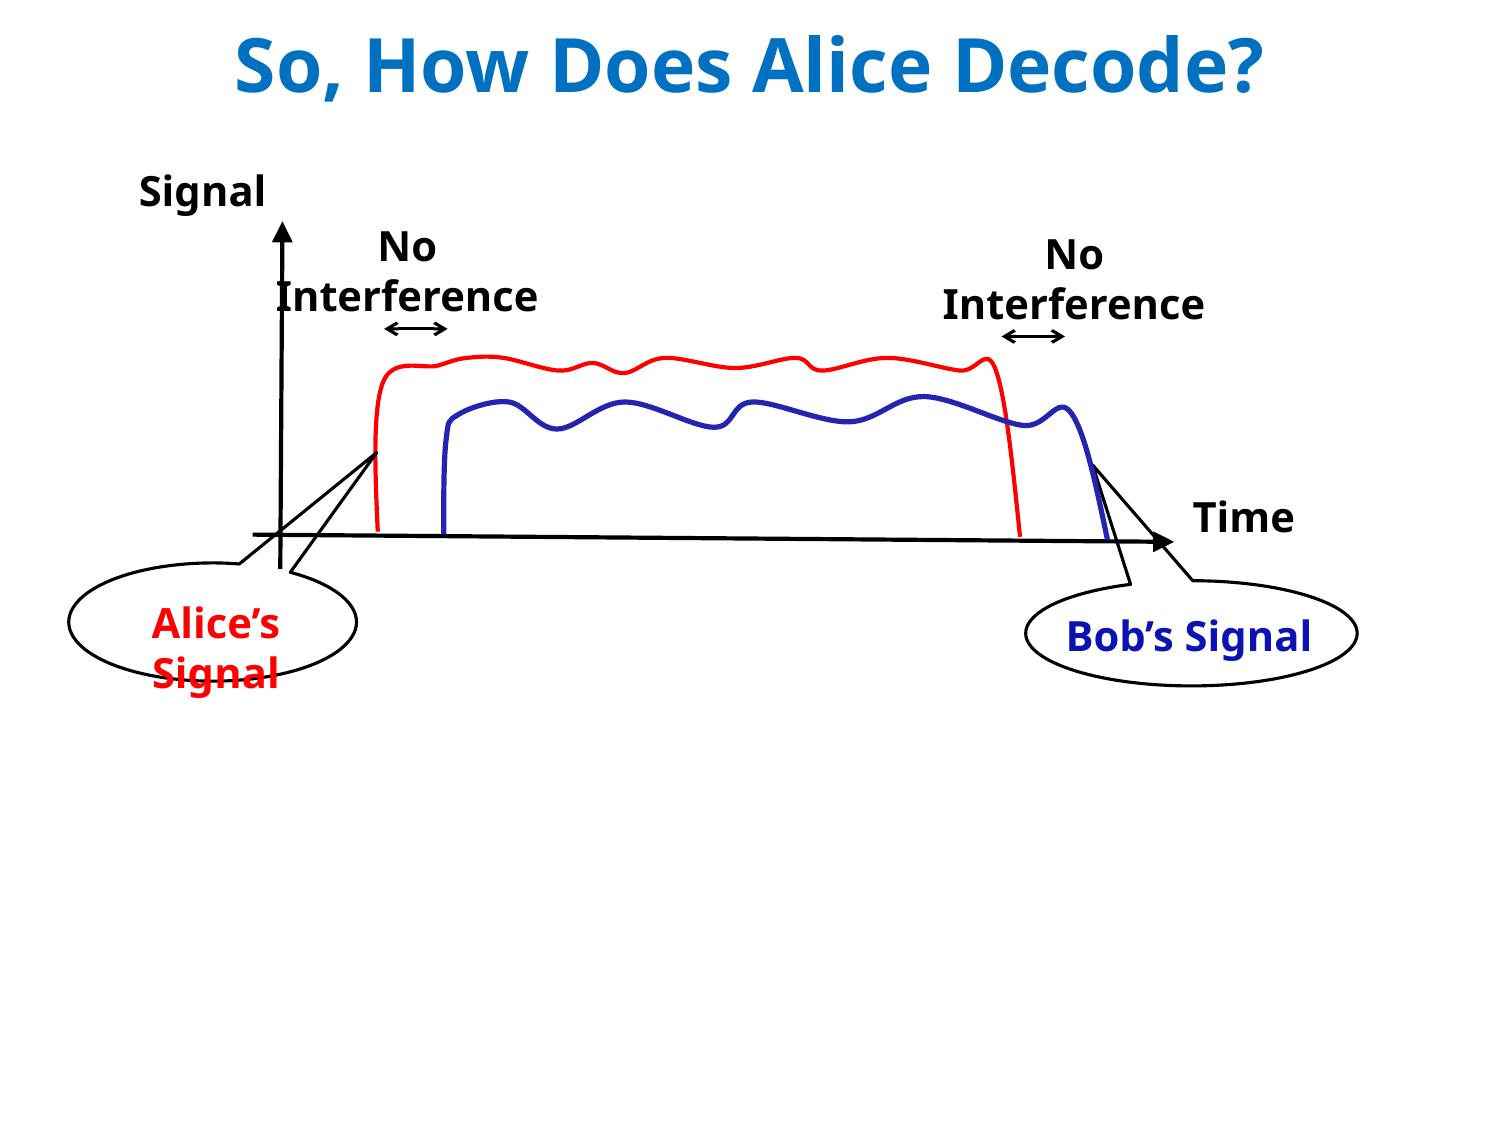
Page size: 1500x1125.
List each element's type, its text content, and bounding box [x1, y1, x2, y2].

title So, How Does Alice Decode? [0, 0, 1500, 157]
text_box [93, 576, 332, 589]
text_box Bob’s Signal [1000, 602, 1377, 667]
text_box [123, 157, 1380, 570]
text_box [1064, 667, 1319, 686]
text_box [1058, 579, 1325, 602]
text_box Alice’s Signal [69, 589, 363, 705]
